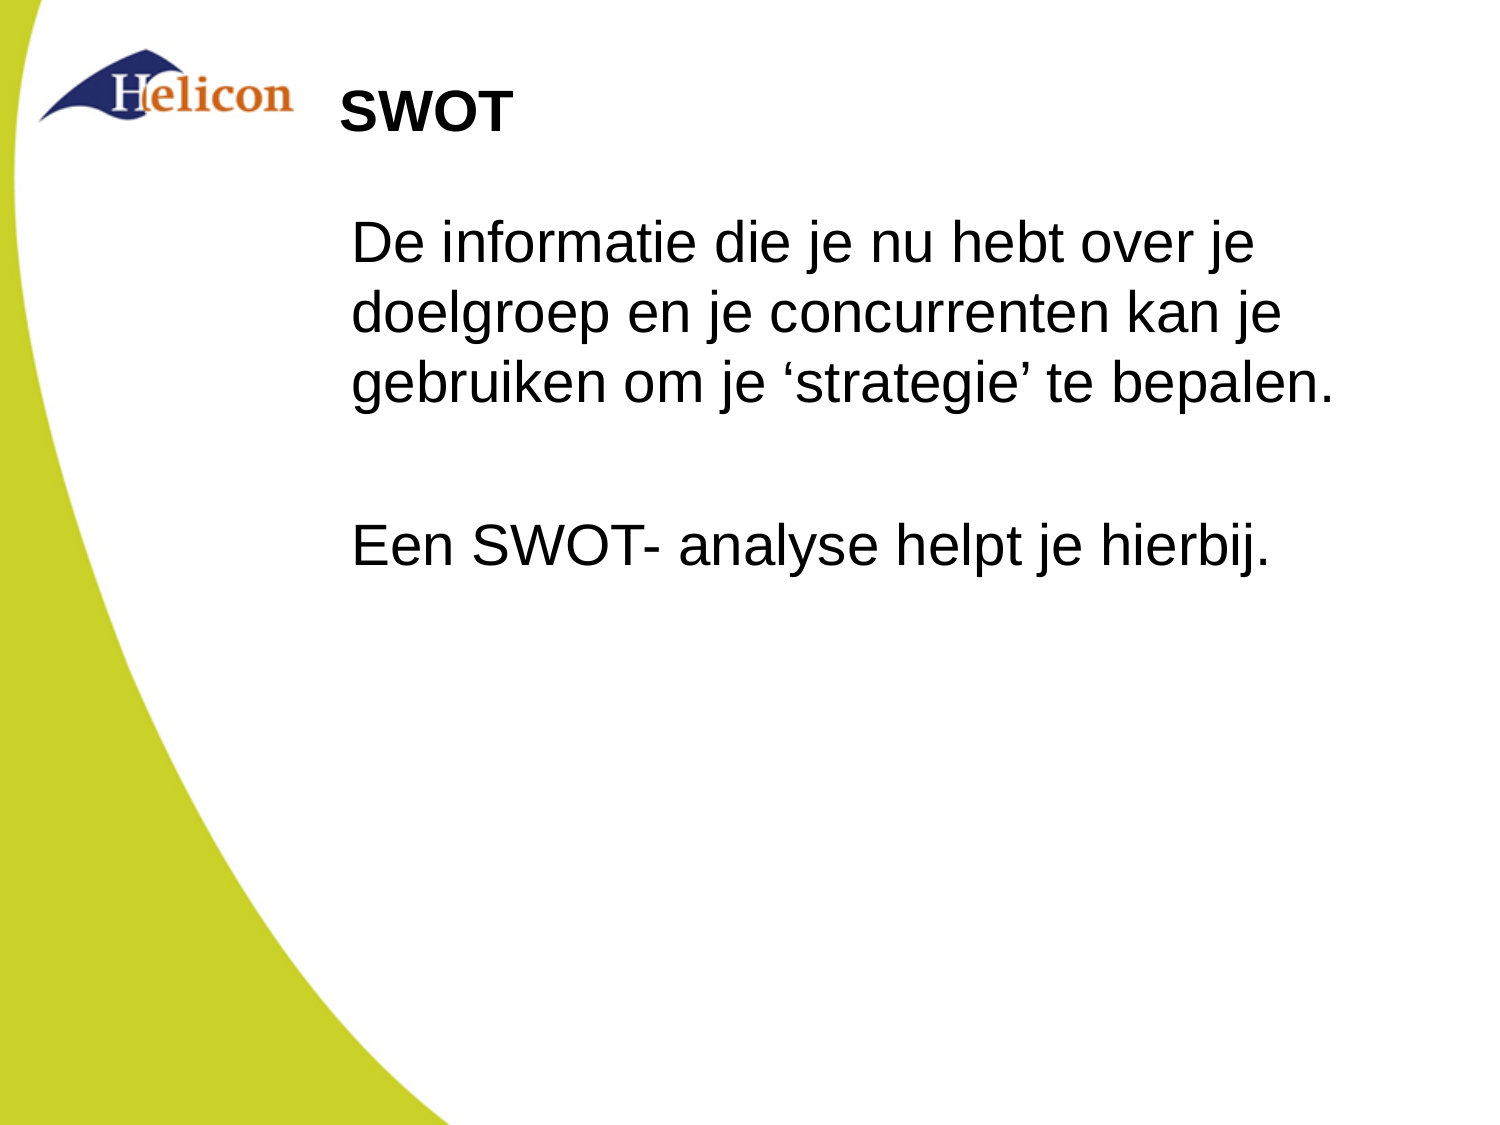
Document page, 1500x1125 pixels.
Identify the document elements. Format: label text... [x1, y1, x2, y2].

picture [0, 0, 1500, 1125]
title SWOT [324, 54, 1415, 161]
list De informatie die je nu hebt over je doelgroep en je concurrenten kan je gebruiken om je ‘strategie’ te bepalen. Een SWOT- analyse helpt je hierbij. [336, 196, 1425, 1005]
